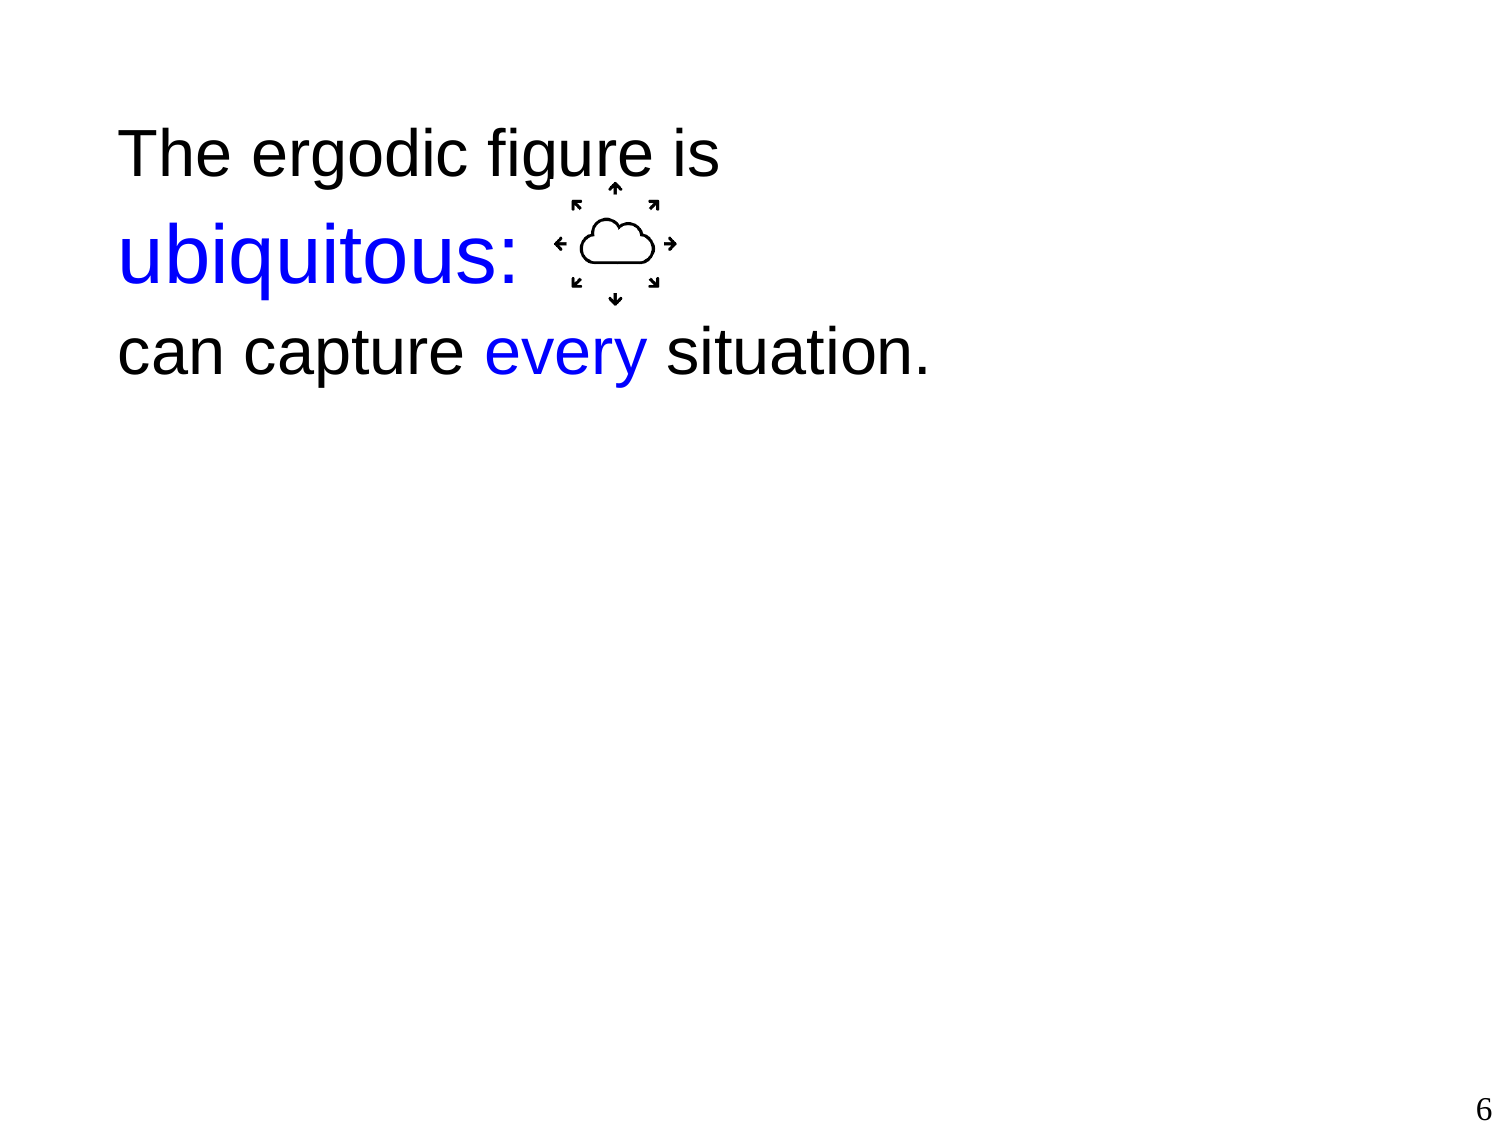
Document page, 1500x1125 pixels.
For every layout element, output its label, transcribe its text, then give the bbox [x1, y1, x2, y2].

text_box 6 [1461, 1080, 1500, 1125]
picture [549, 179, 678, 309]
text_box The ergodic figure is ubiquitous: can capture every situation. [103, 94, 1002, 396]
